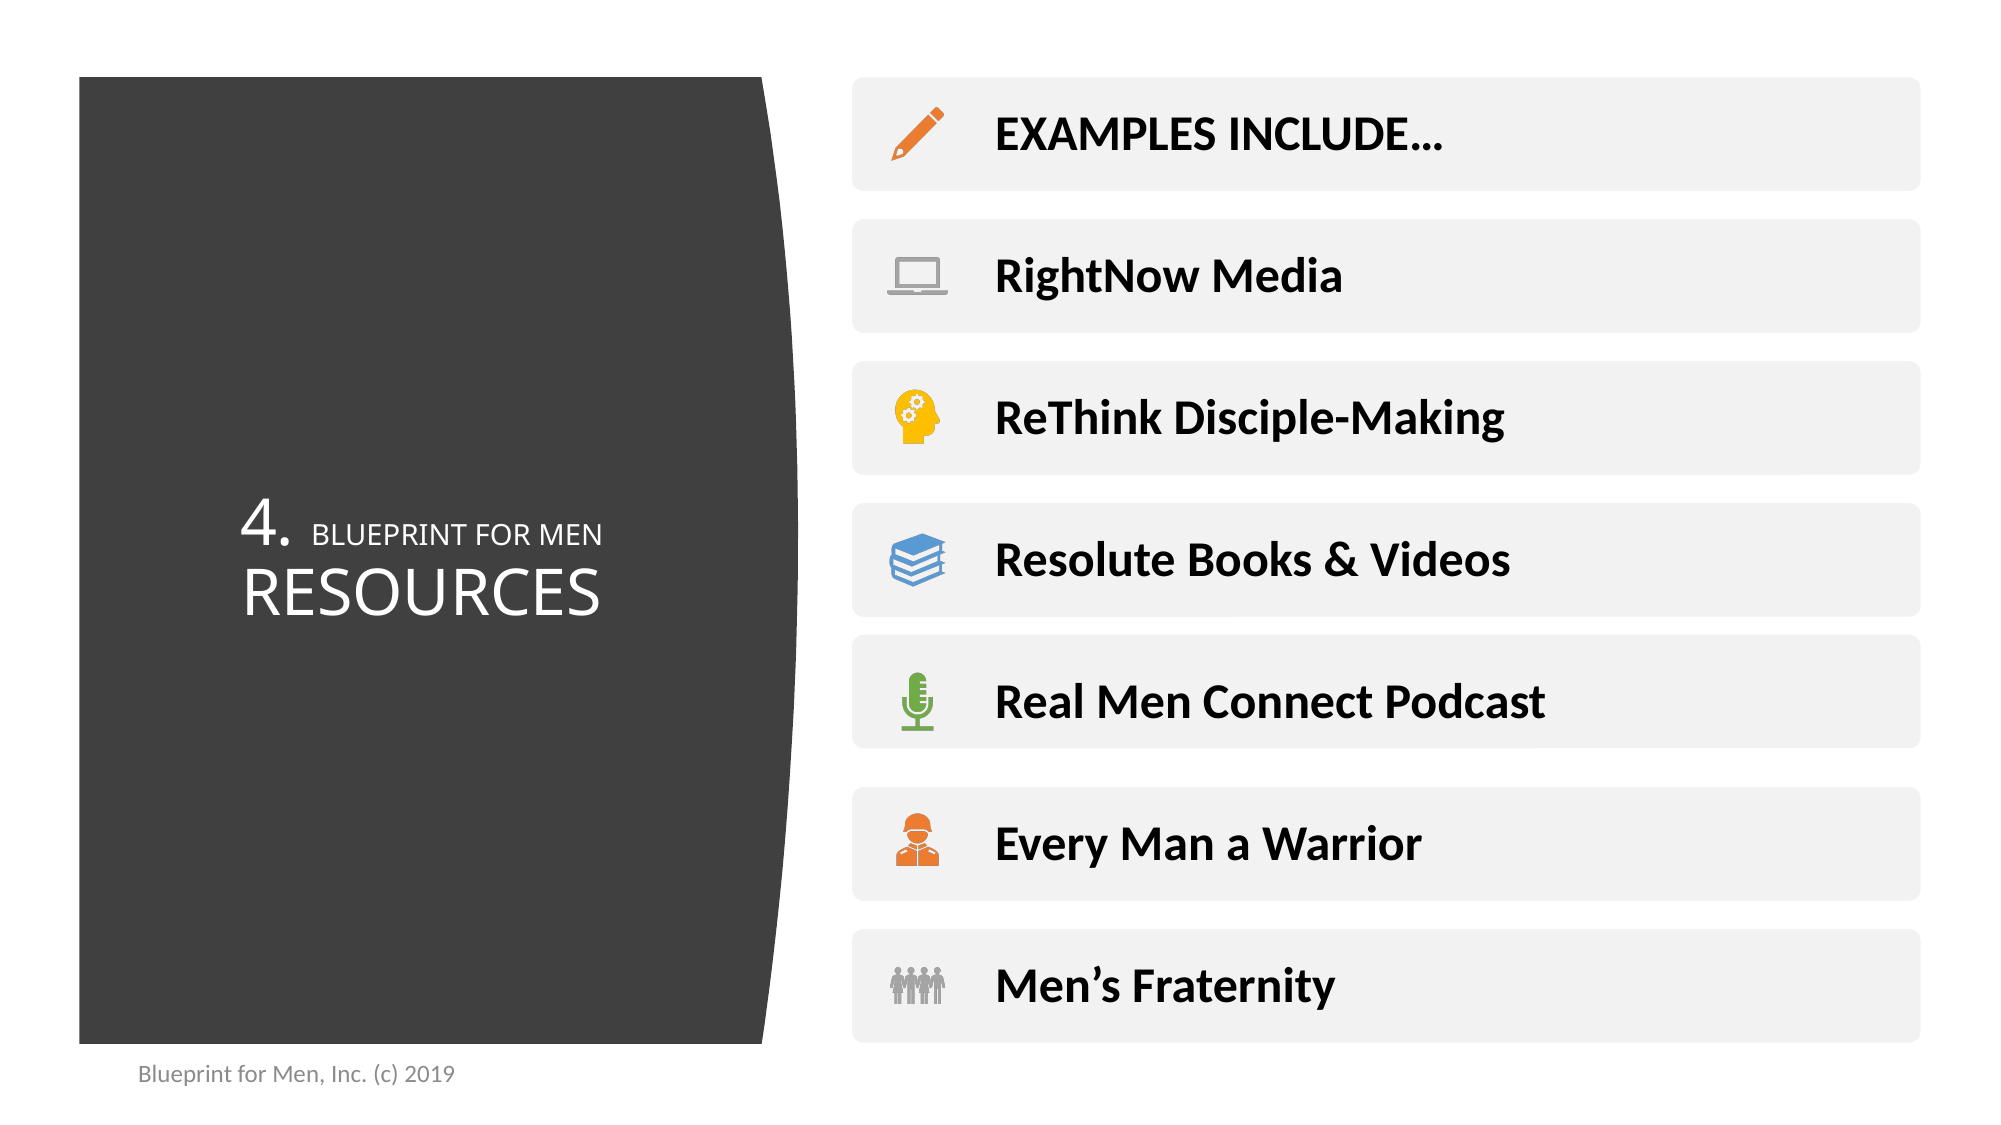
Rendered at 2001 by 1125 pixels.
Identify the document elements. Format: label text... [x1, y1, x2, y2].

text_box [78, 76, 800, 1045]
title 4. BLUEPRINT FOR MEN RESOURCES [141, 166, 702, 953]
footer Blueprint for Men, Inc. (c) 2019 [123, 1042, 799, 1103]
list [852, 77, 1921, 1043]
